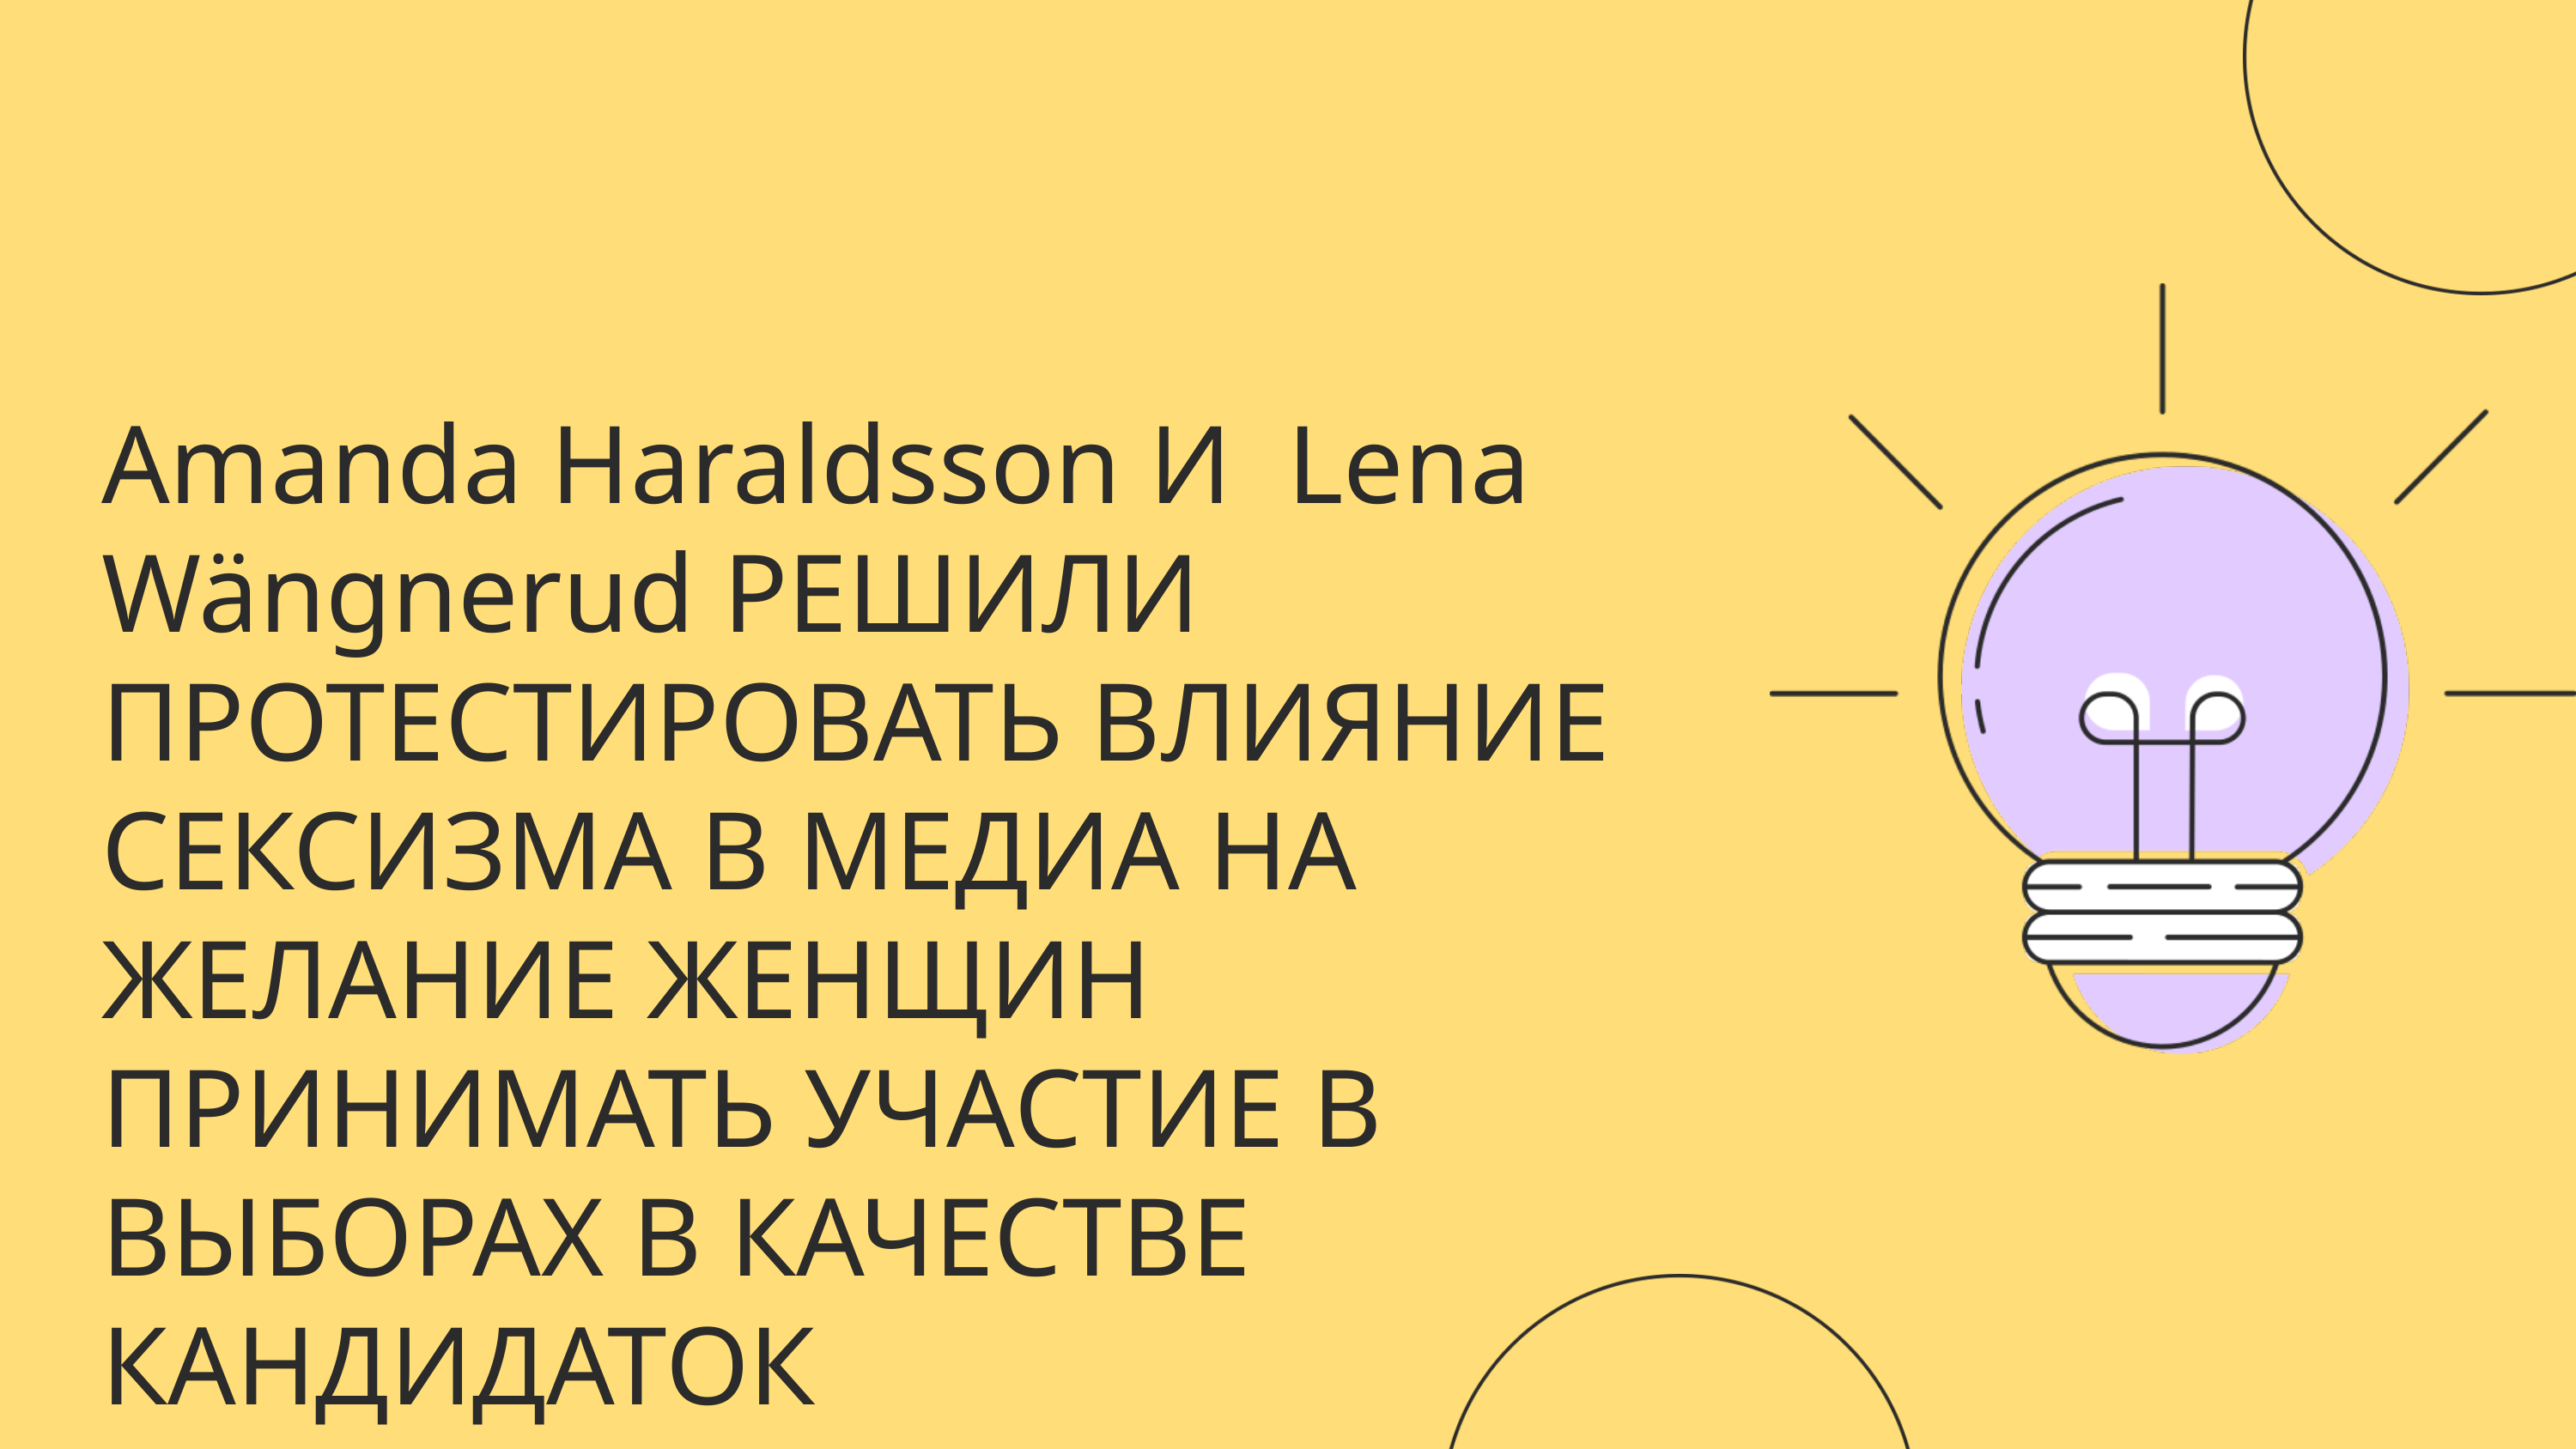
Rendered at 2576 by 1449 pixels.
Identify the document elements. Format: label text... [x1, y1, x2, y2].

picture [1441, 1273, 1918, 1449]
picture [1769, 0, 2576, 1054]
text_box Amanda Haraldsson И Lena Wängnerud РЕШИЛИ ПРОТЕСТИРОВАТЬ ВЛИЯНИЕ СЕКСИЗМА В МЕДИА НА ЖЕЛАНИЕ ЖЕНЩИН ПРИНИМАТЬ УЧАСТИЕ В ВЫБОРАХ В КАЧЕСТВЕ КАНДИДАТОК [101, 396, 1646, 1427]
